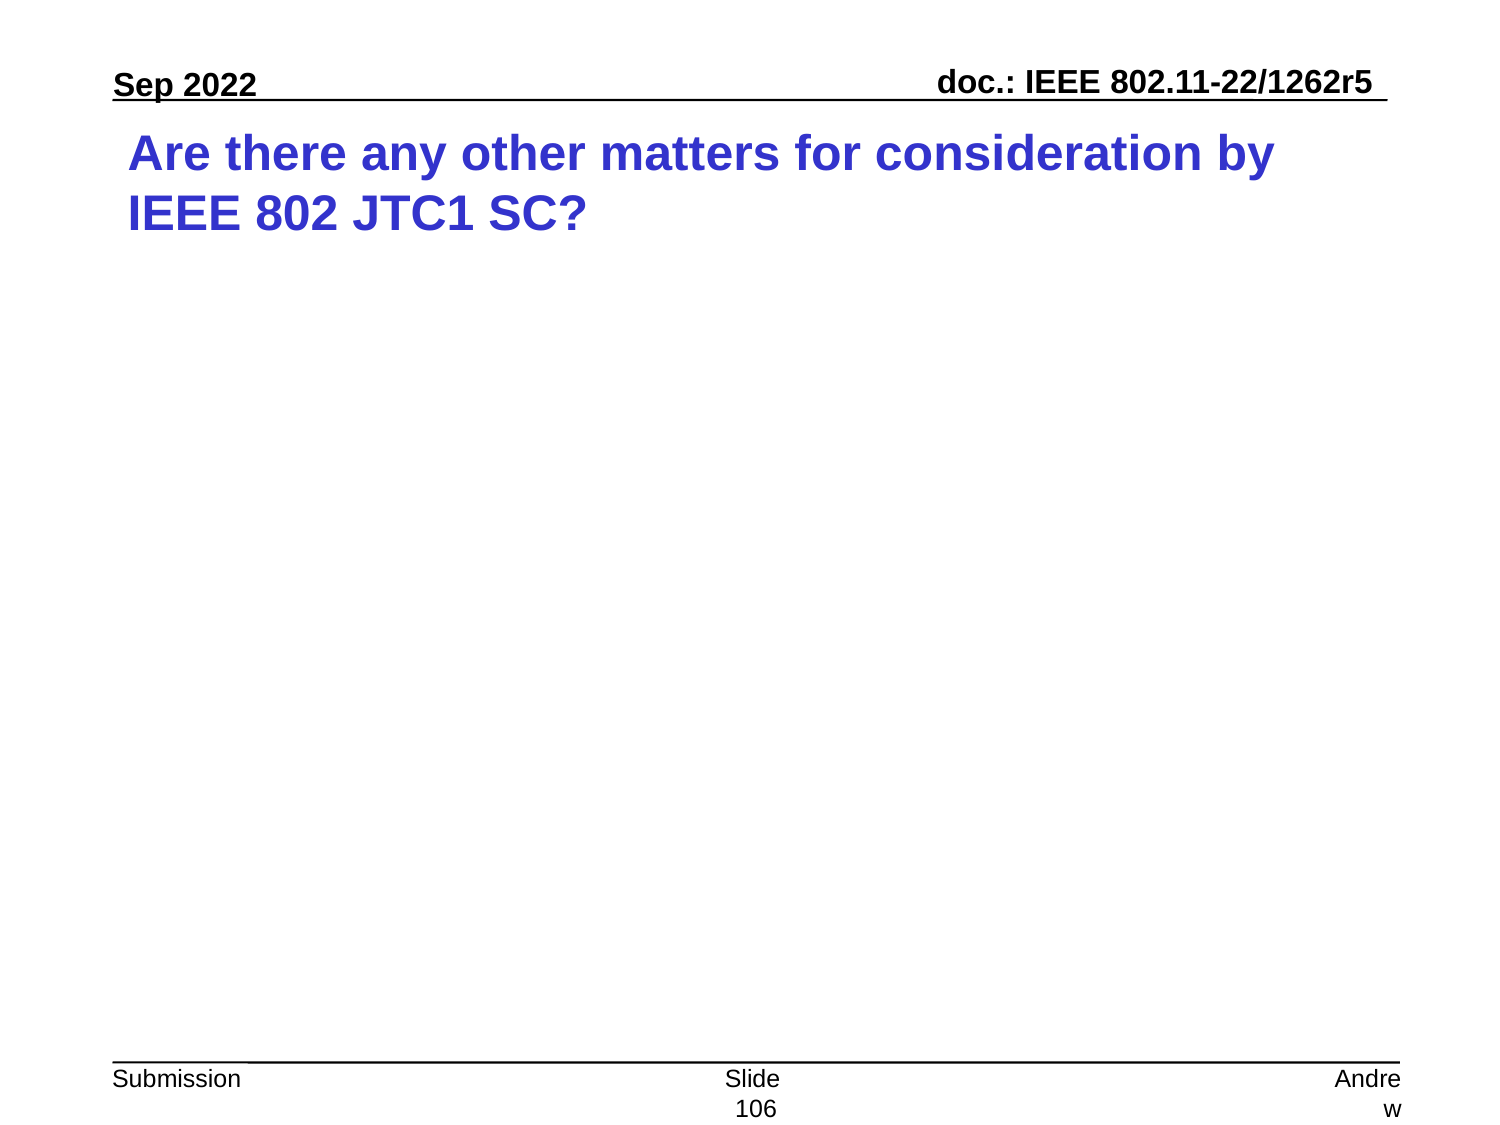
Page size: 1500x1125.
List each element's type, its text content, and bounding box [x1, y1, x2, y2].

title Are there any other matters for consideration by IEEE 802 JTC1 SC? [112, 112, 1388, 288]
footer Andrew Myles, Cisco [1320, 1061, 1402, 1093]
slide_number Slide 106 [709, 1061, 803, 1093]
